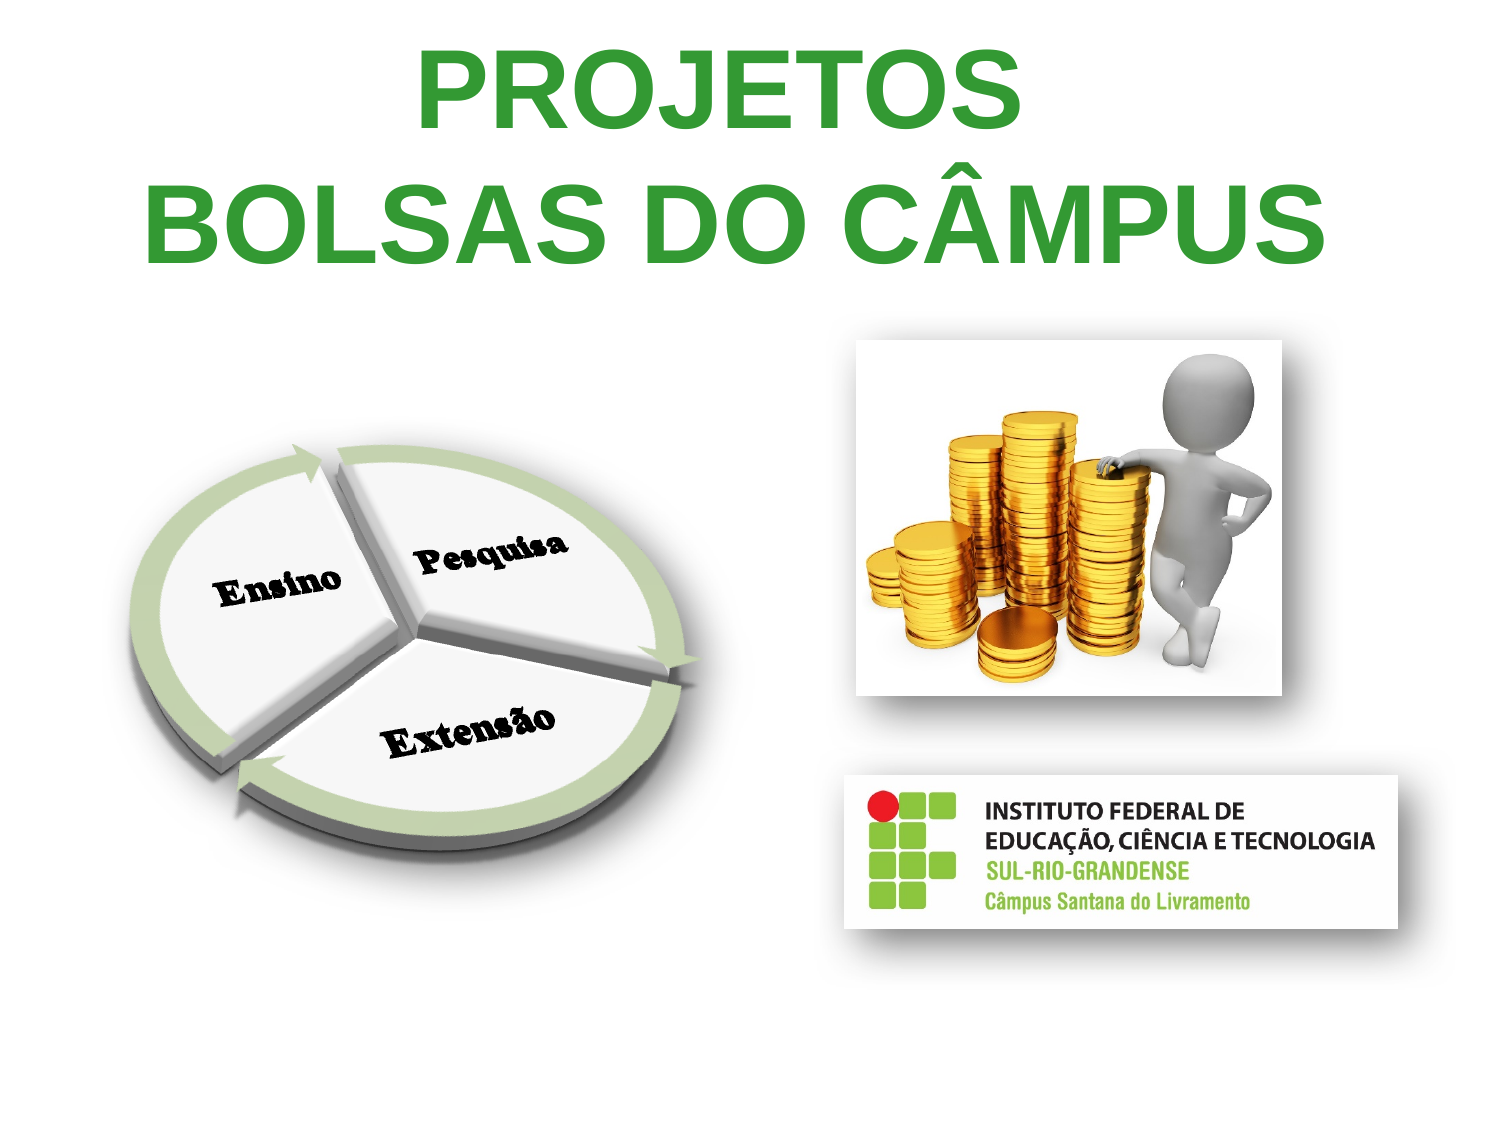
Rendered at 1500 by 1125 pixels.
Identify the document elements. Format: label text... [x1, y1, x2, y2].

picture [856, 340, 1282, 696]
picture [123, 444, 703, 867]
title Projetos Bolsas do câmpus [0, 3, 1471, 299]
picture [844, 774, 1398, 930]
